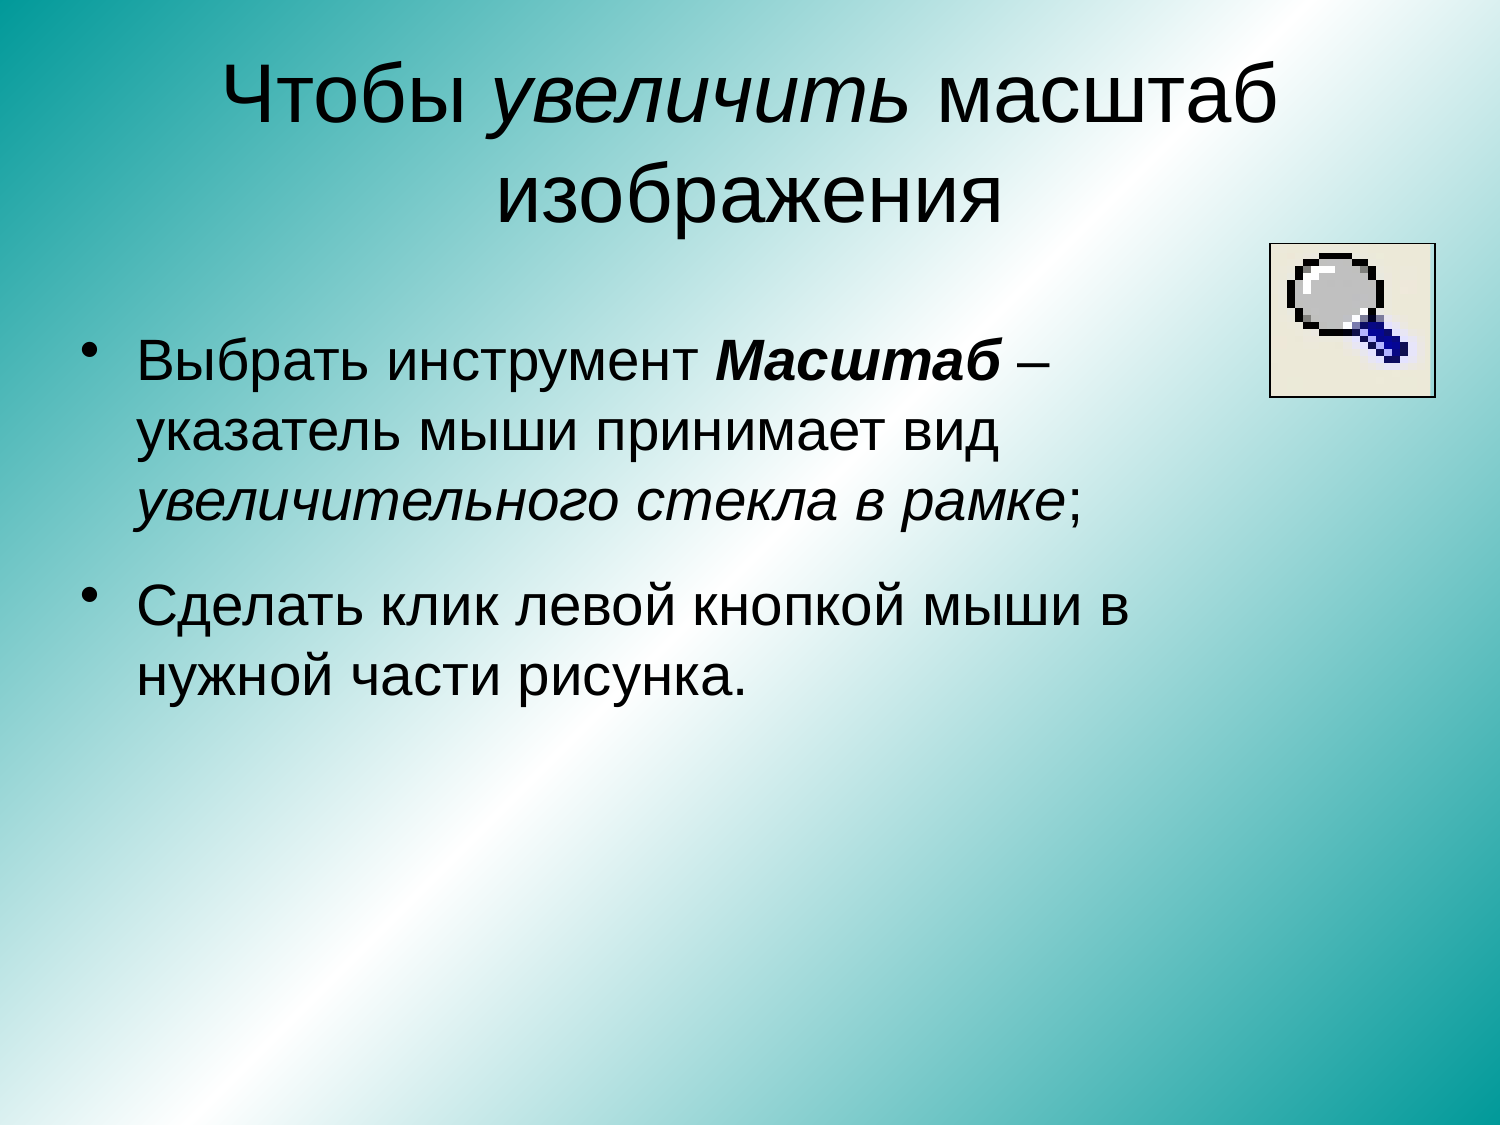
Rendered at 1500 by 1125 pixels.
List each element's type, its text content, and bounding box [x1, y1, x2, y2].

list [1269, 243, 1431, 398]
list Выбрать инструмент Масштаб – указатель мыши принимает вид увеличительного стекла в рамке; Сделать клик левой кнопкой мыши в нужной части рисунка. [64, 314, 1260, 745]
title Чтобы увеличить масштаб изображения [74, 44, 1426, 233]
